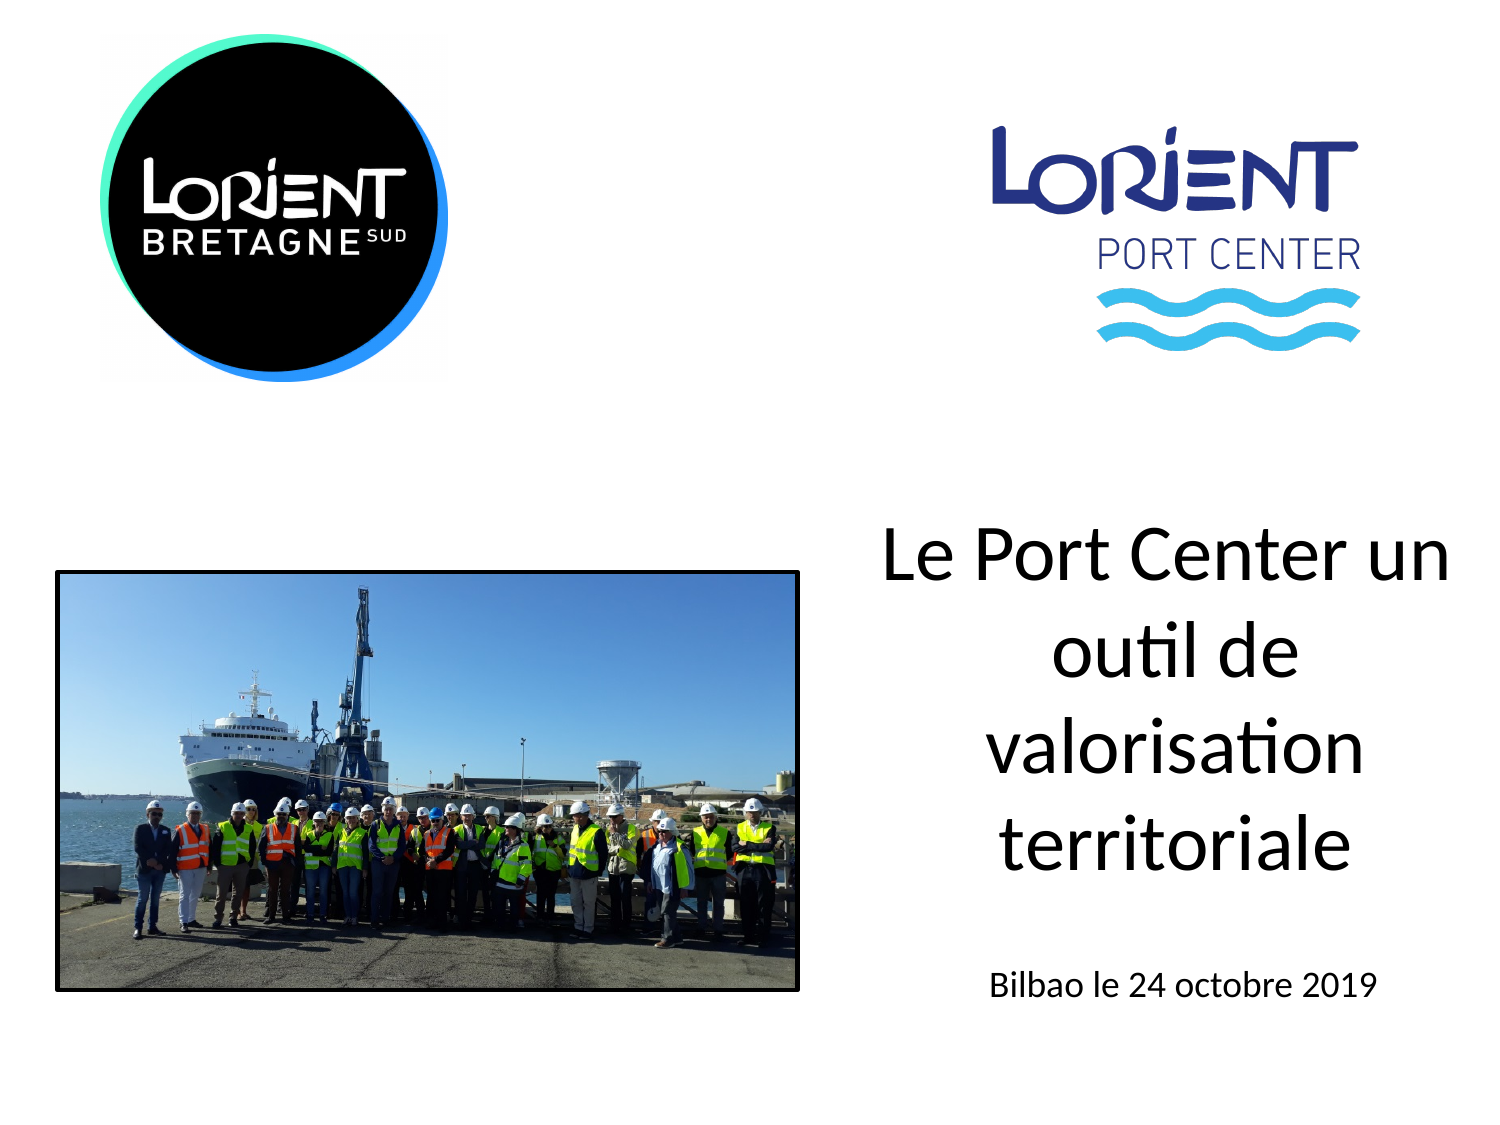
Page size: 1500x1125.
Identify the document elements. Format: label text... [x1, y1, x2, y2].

text_box Bilbao le 24 octobre 2019 [974, 952, 1412, 1012]
title Le Port Center un outil de valorisation territoriale [854, 491, 1498, 895]
picture [99, 34, 448, 382]
picture [59, 574, 796, 988]
picture [974, 113, 1378, 363]
